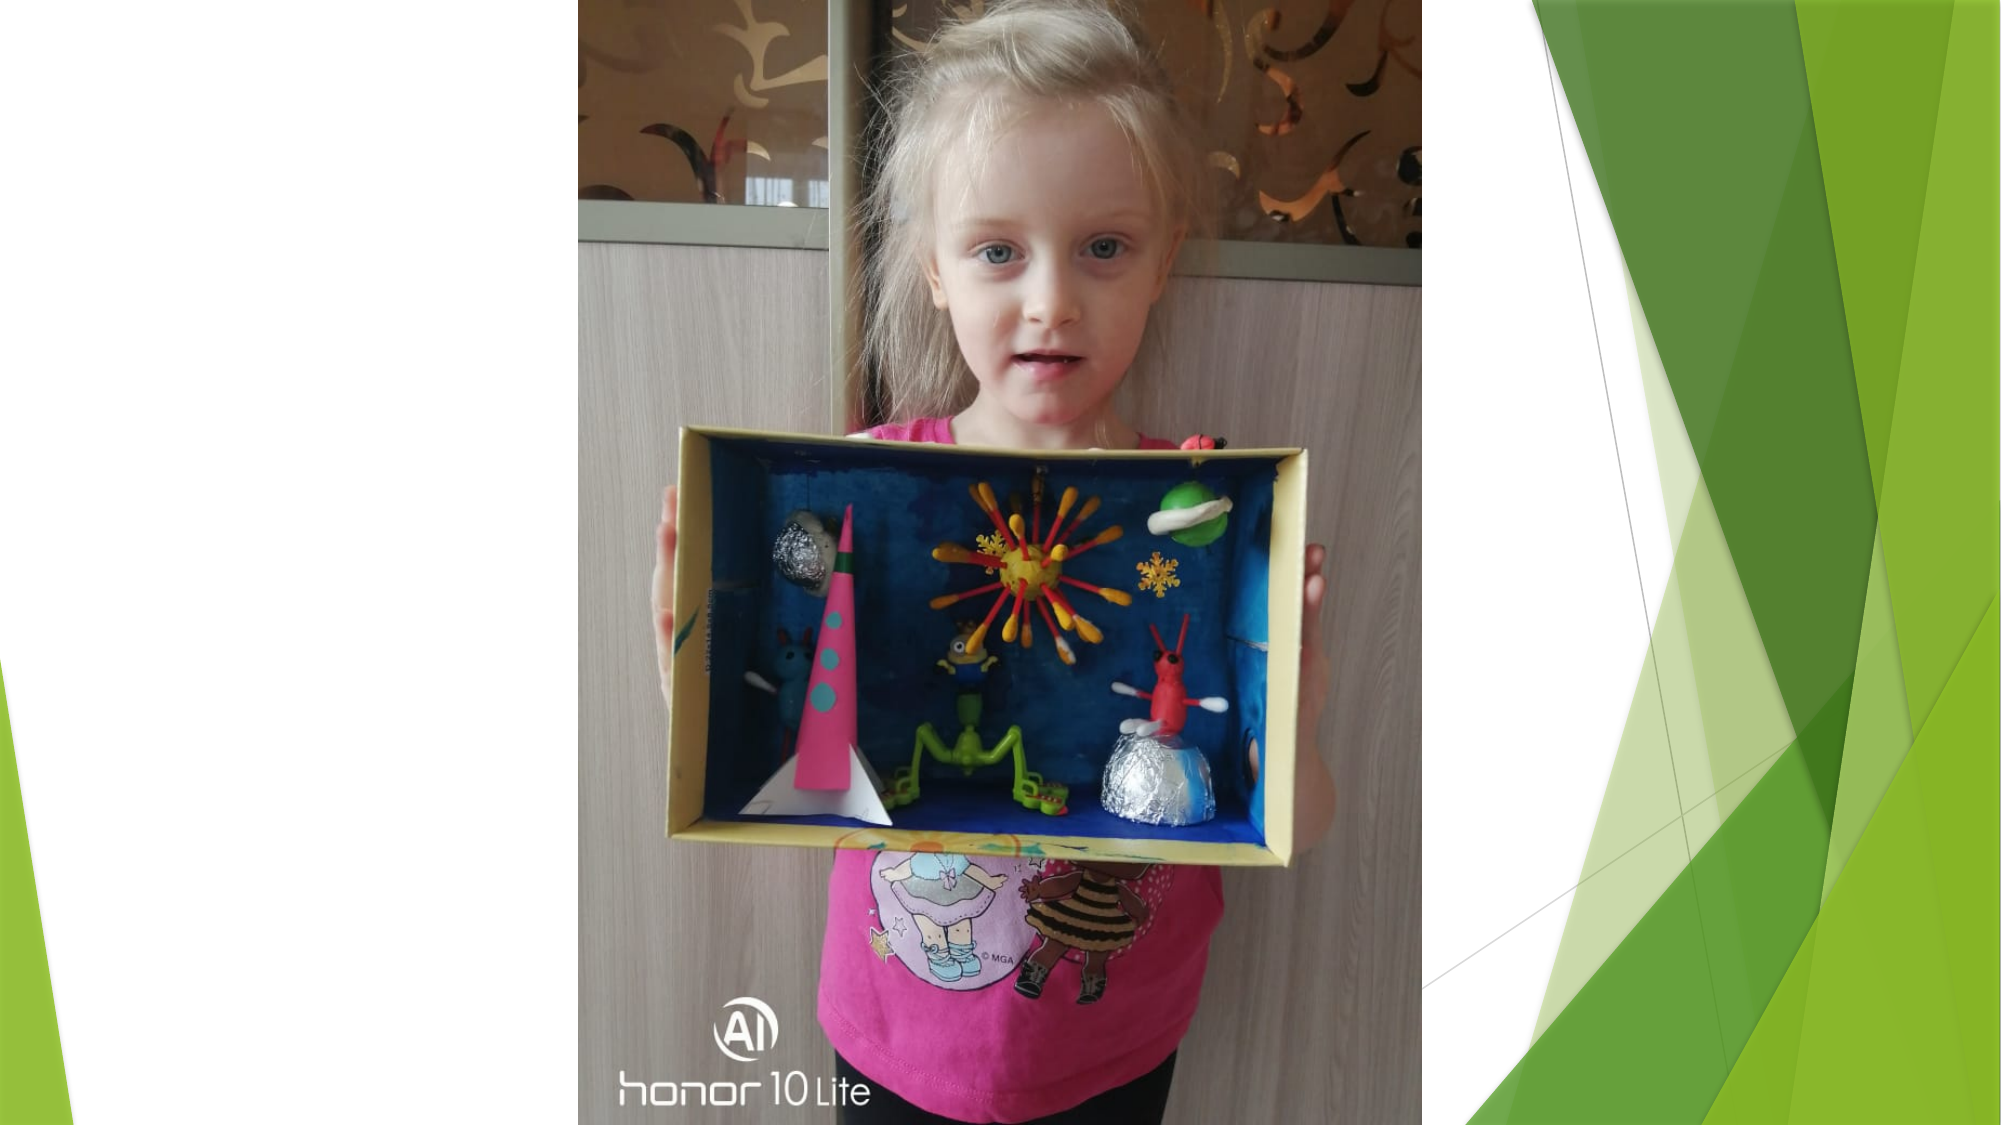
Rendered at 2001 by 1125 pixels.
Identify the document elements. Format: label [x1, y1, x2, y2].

picture [577, 0, 1423, 1125]
